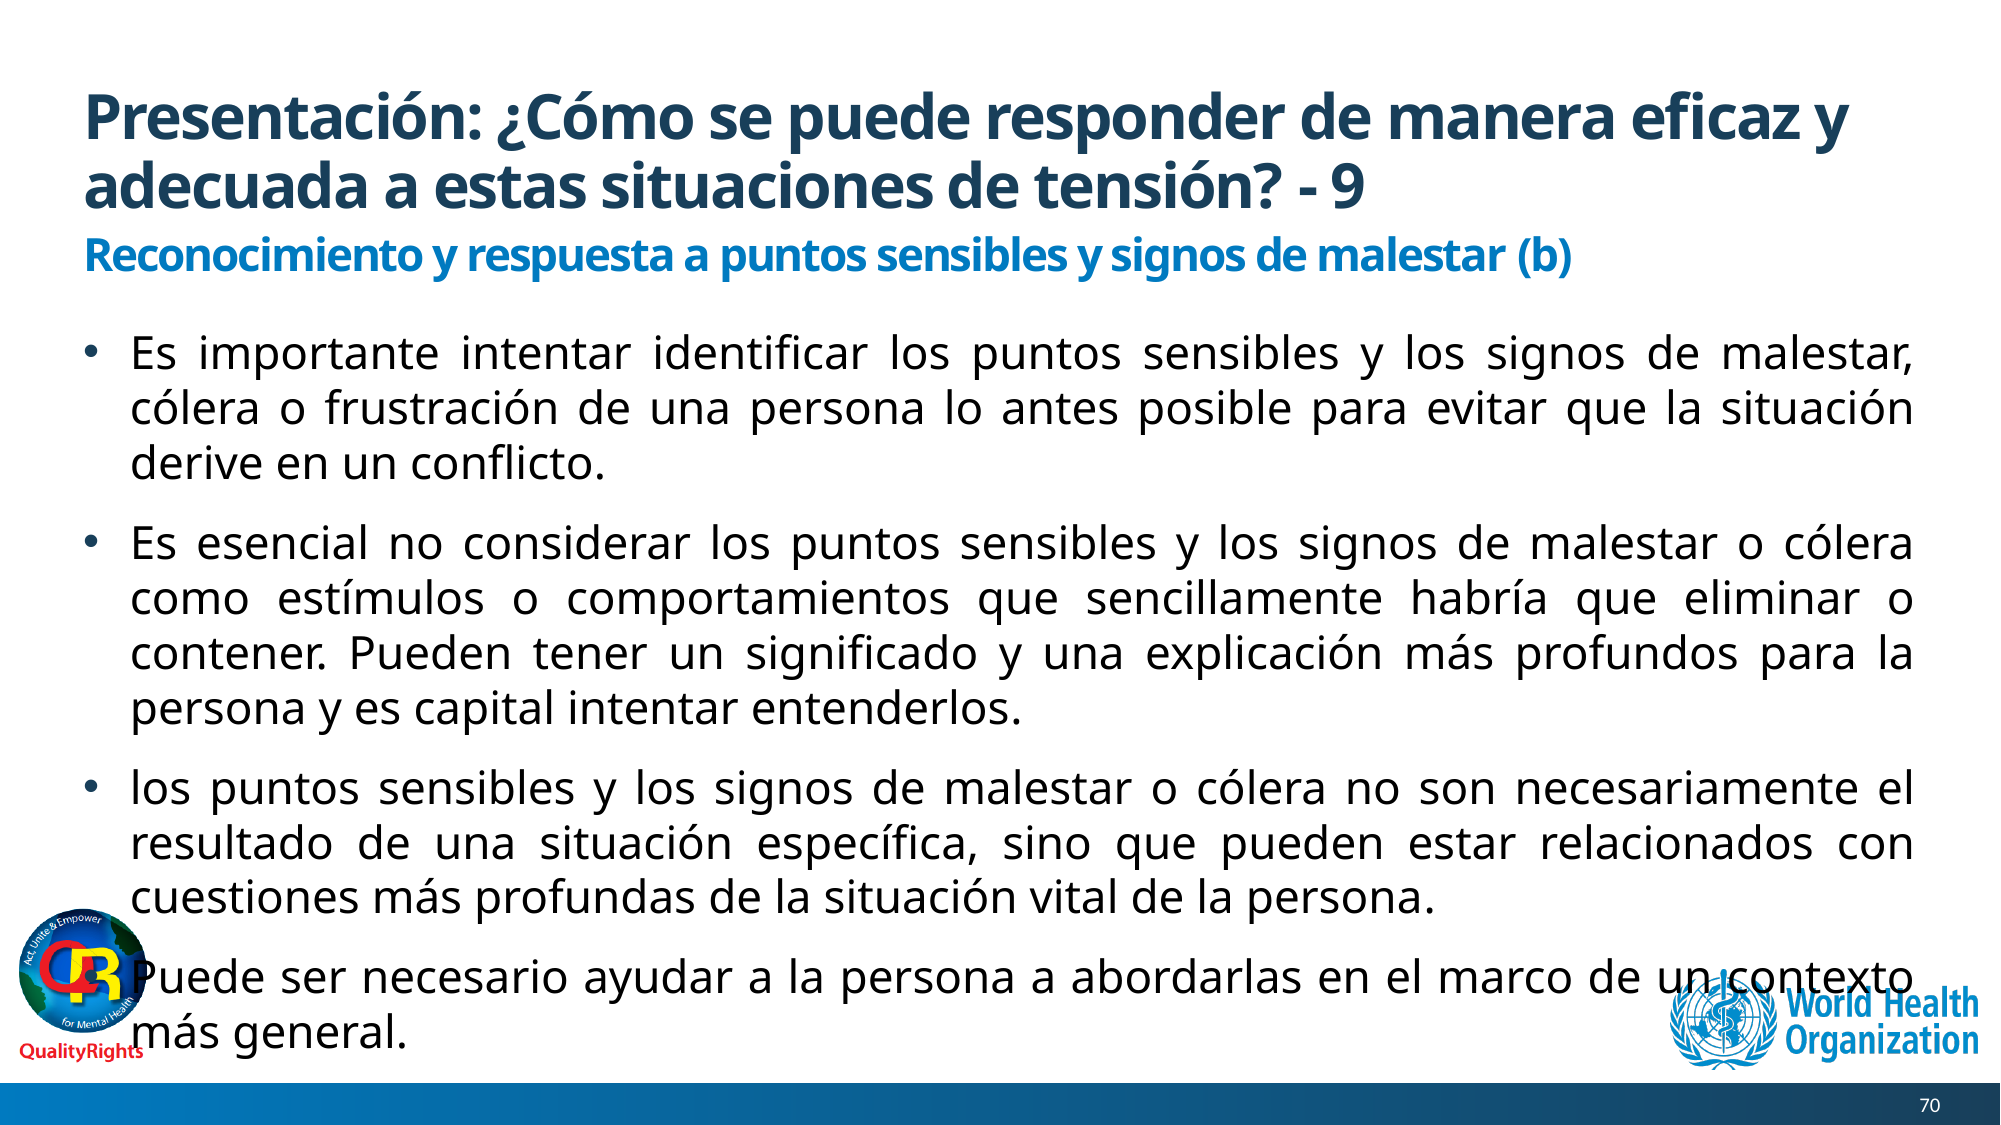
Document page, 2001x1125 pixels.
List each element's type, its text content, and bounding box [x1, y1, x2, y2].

picture [1670, 1029, 1716, 1070]
picture [1670, 986, 1684, 1011]
picture [1711, 1021, 1722, 1029]
picture [1678, 1024, 1682, 1034]
picture [1716, 1064, 1731, 1070]
list Reconocimiento y respuesta a puntos sensibles y signos de malestar (b) [83, 221, 1917, 281]
picture [1682, 986, 1766, 1060]
picture [0, 891, 162, 1076]
list Es importante intentar identificar los puntos sensibles y los signos de malestar, cólera o frustración de una persona lo antes posible para evitar que la situación derive en un conflicto. Es esencial no considerar los puntos sensibles y los signos de malestar o cólera como estímulos o comportamientos que sencillamente habría que eliminar o contener. Pueden tener un significado y una explicación más profundos para la persona y es capital intentar entenderlos. los puntos sensibles y los signos de malestar o cólera no son necesariamente el resultado de una situación específica, sino que pueden estar relacionados con cuestiones más profundas de la situación vital de la persona. Puede ser necesario ayudar a la persona a abordarlas en el marco de un contexto más general. [83, 315, 1917, 986]
picture [1726, 986, 1747, 999]
title Presentación: ¿Cómo se puede responder de manera eficaz y adecuada a estas situaciones de tensión? - 9 [83, 83, 1916, 168]
picture [1860, 1000, 1865, 1013]
picture [1725, 1040, 1747, 1054]
picture [1730, 969, 1978, 1070]
